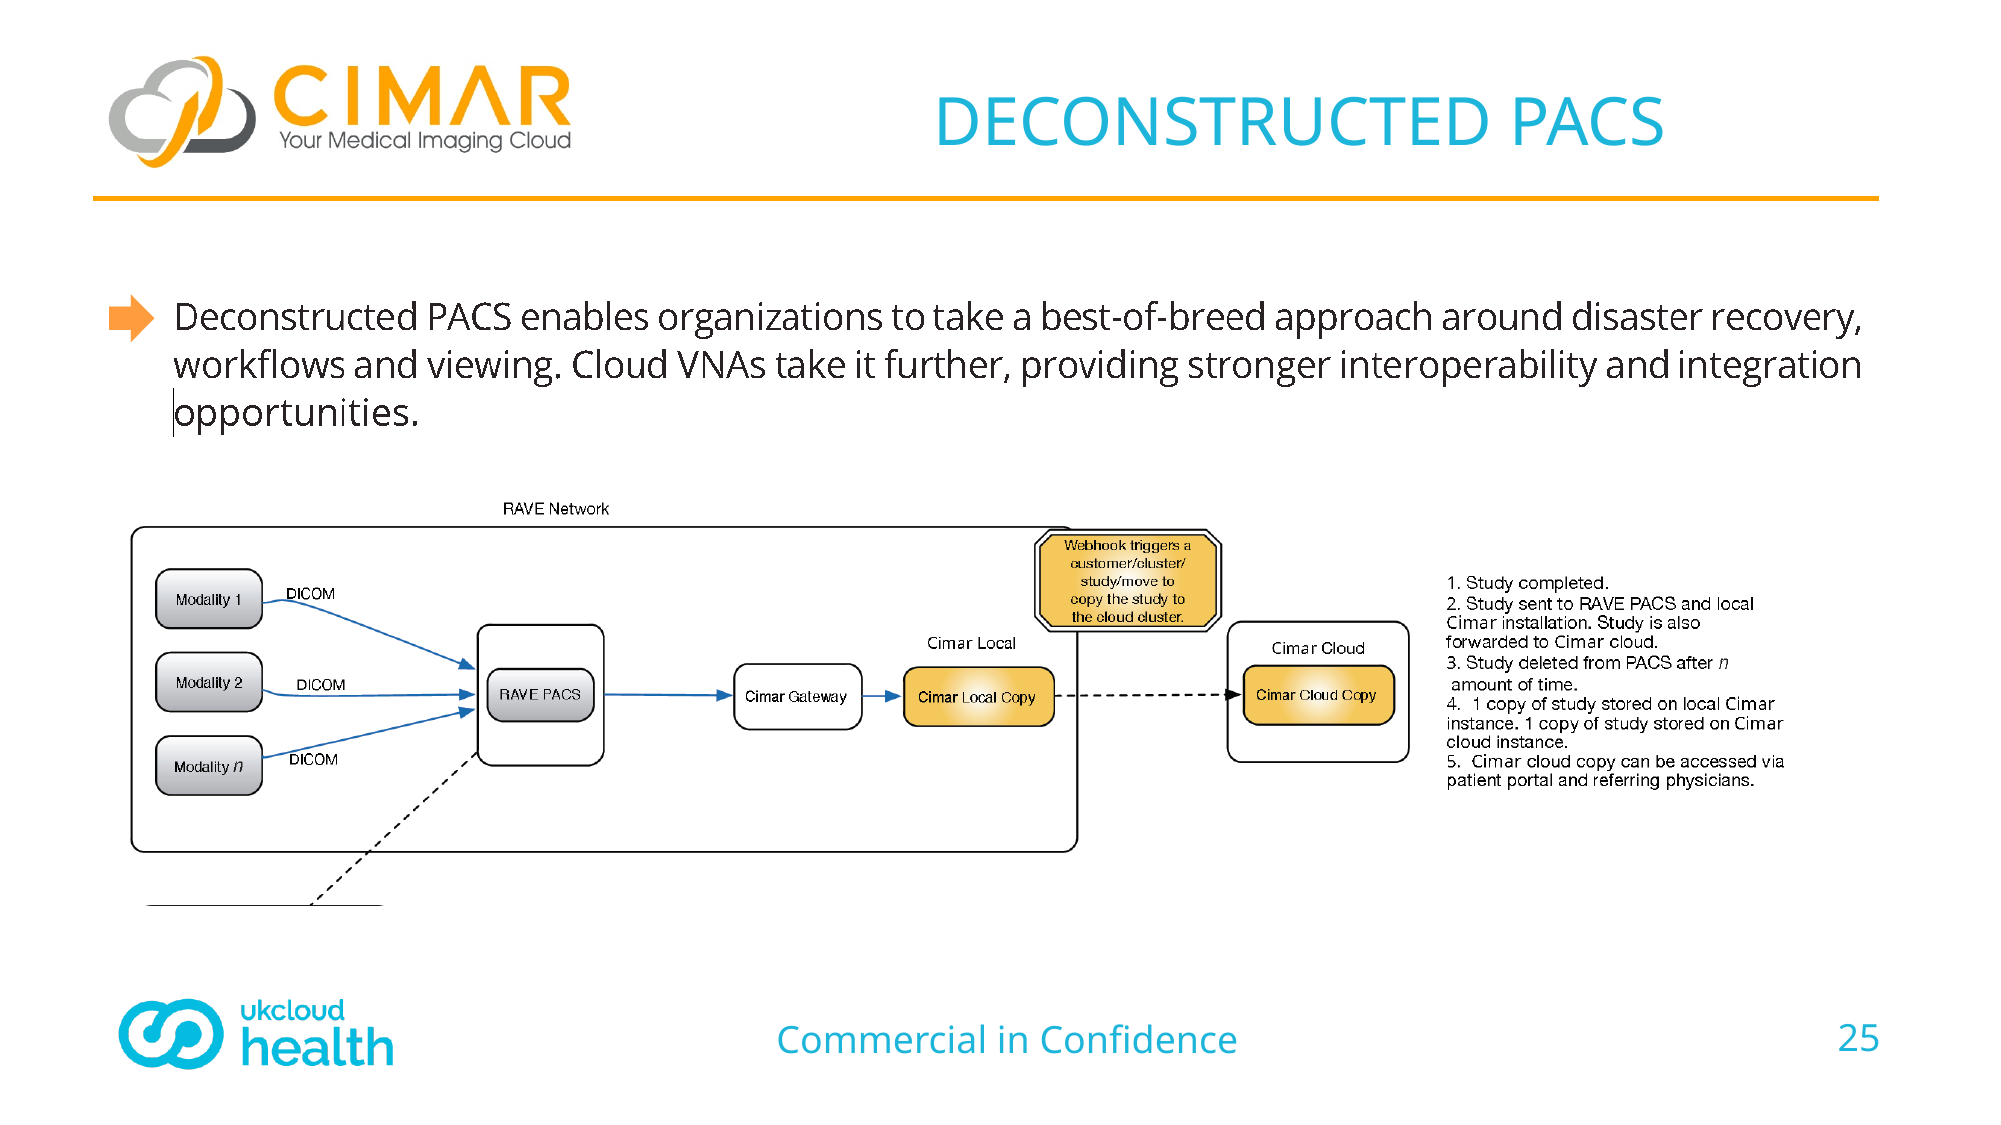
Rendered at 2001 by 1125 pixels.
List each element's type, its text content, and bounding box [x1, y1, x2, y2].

picture [119, 473, 1853, 906]
picture [48, 34, 631, 185]
picture [114, 993, 396, 1072]
footer Commercial in Confidence [670, 1008, 1346, 1069]
text_box 25 [1714, 1009, 1896, 1070]
text_box DECONSTRUCTED PACS [919, 71, 1682, 166]
picture [48, 279, 1967, 457]
